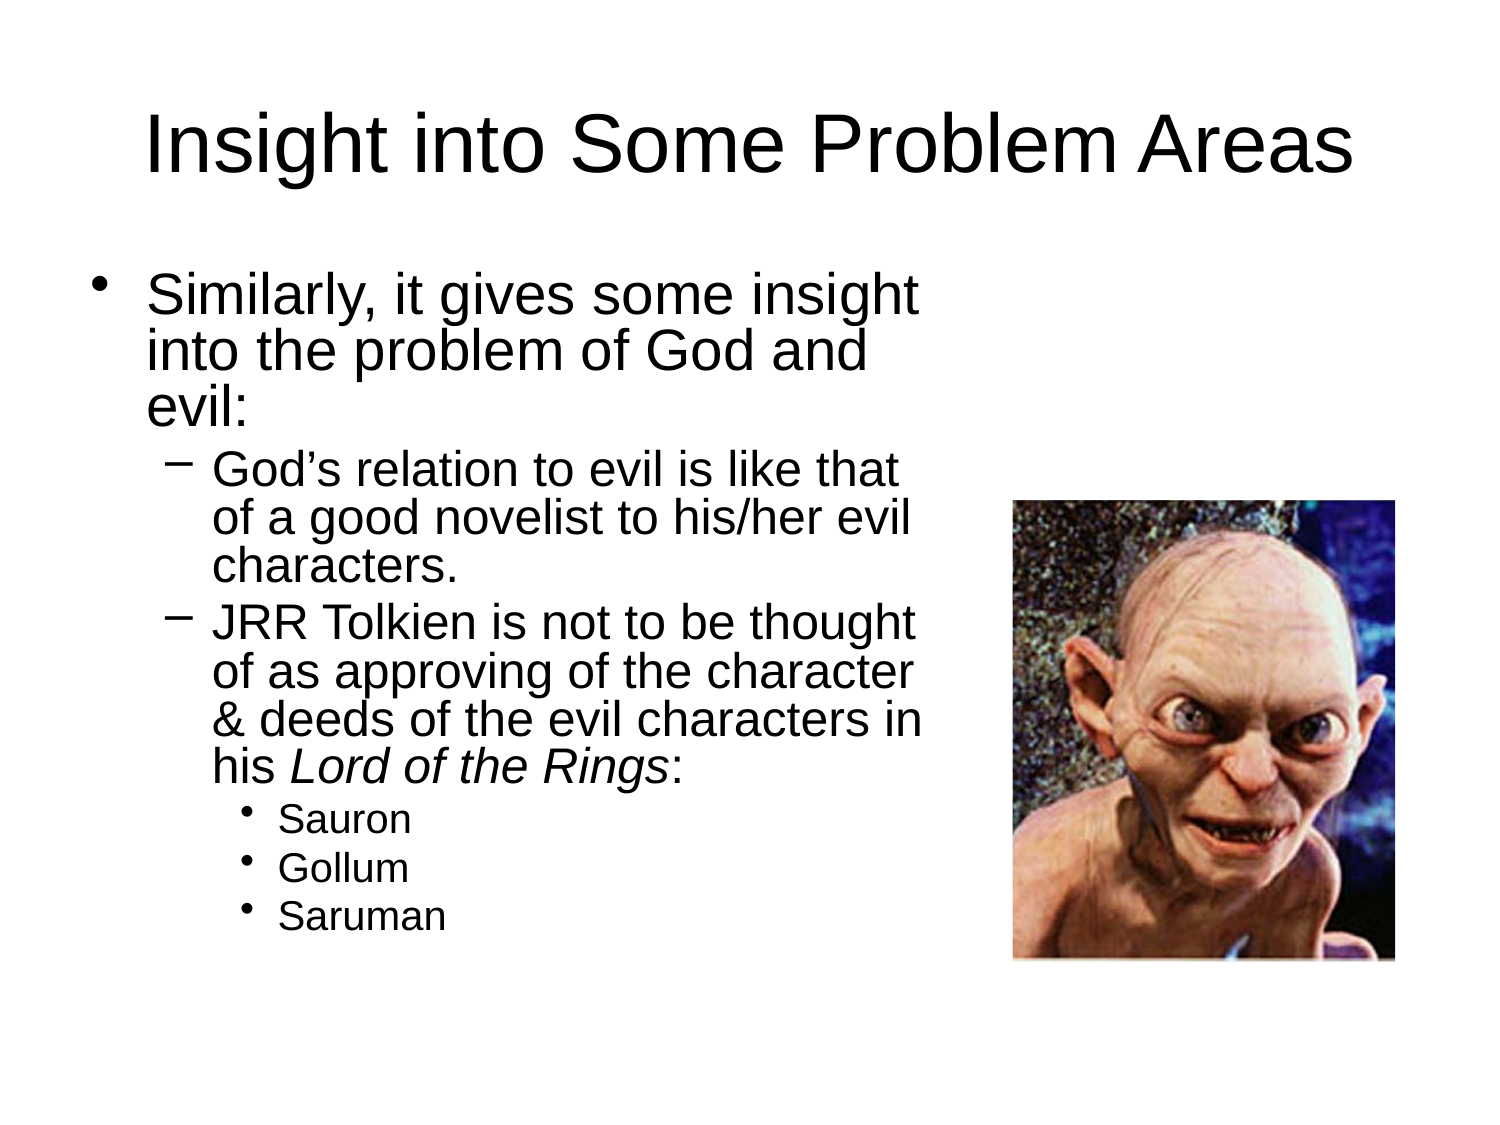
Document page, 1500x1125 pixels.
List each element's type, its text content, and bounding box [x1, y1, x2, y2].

list Similarly, it gives some insight into the problem of God and evil: God’s relation to evil is like that of a good novelist to his/her evil characters. JRR Tolkien is not to be thought of as approving of the character & deeds of the evil characters in his Lord of the Rings: Sauron Gollum Saruman [75, 262, 950, 1005]
title Insight into Some Problem Areas [75, 45, 1425, 233]
picture [1012, 499, 1396, 963]
